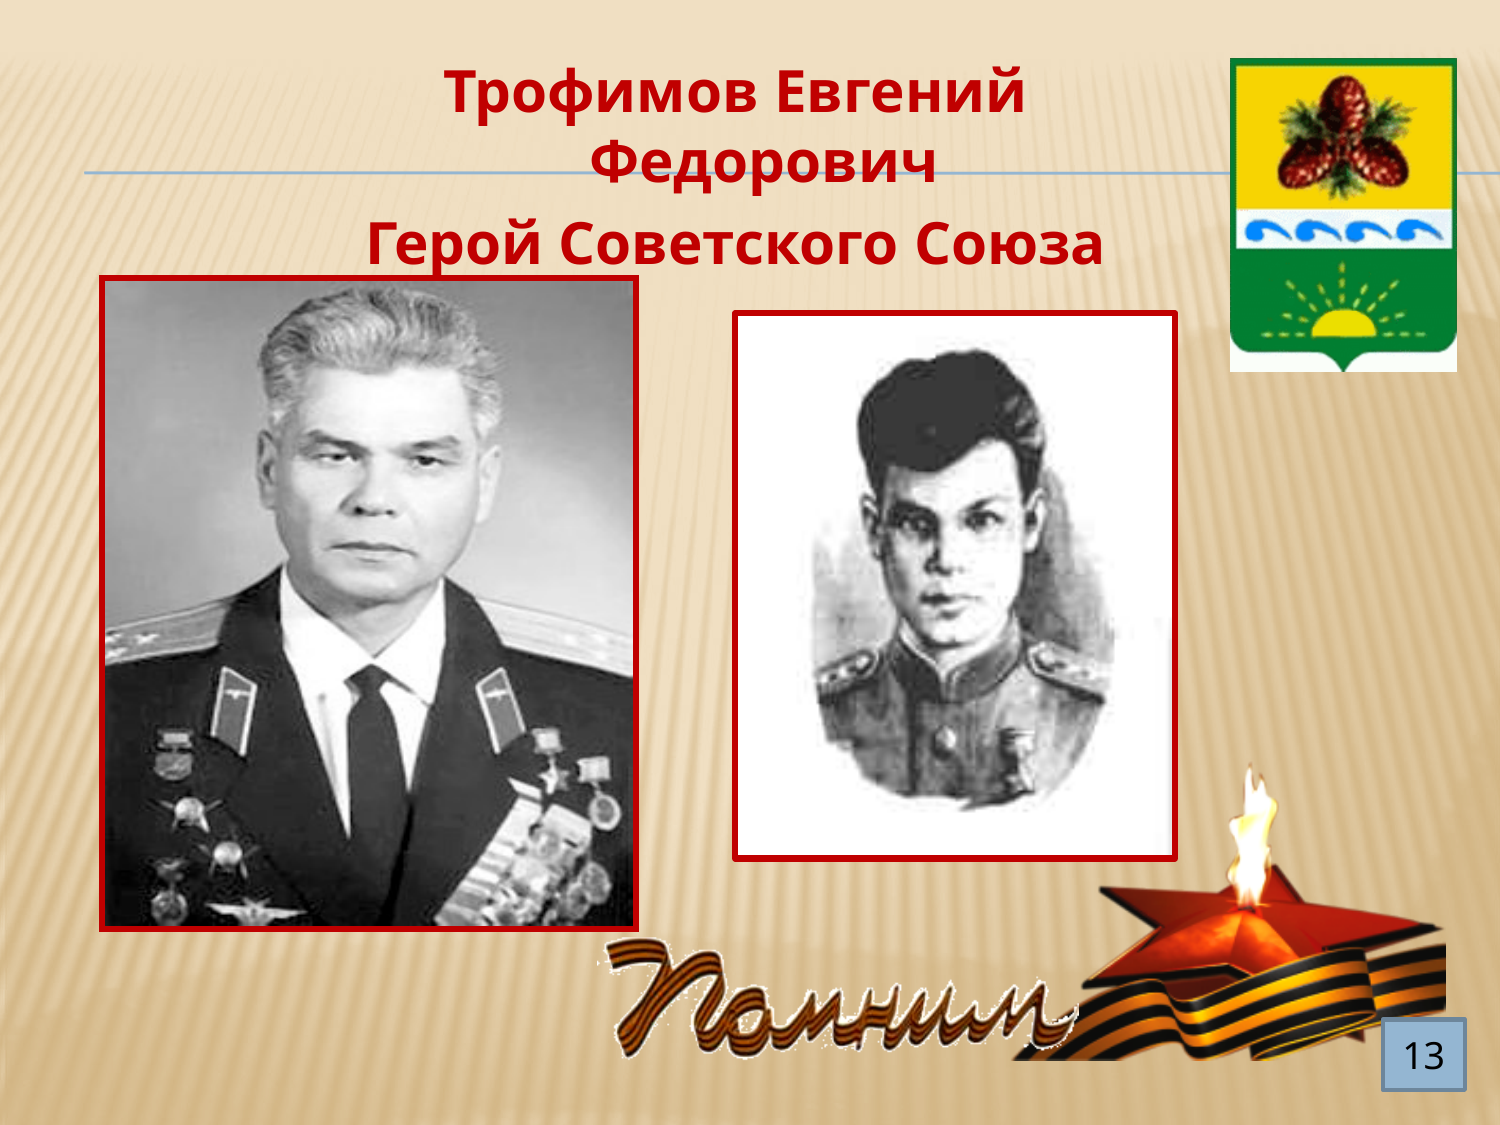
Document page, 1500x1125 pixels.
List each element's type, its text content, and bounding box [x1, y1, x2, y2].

picture [1230, 58, 1458, 373]
picture [737, 316, 1173, 856]
picture [597, 761, 1446, 1079]
text_box Трофимов Евгений Федорович Герой Советского Союза [257, 46, 1214, 400]
text_box 13 [1381, 1017, 1467, 1092]
picture [105, 280, 634, 926]
